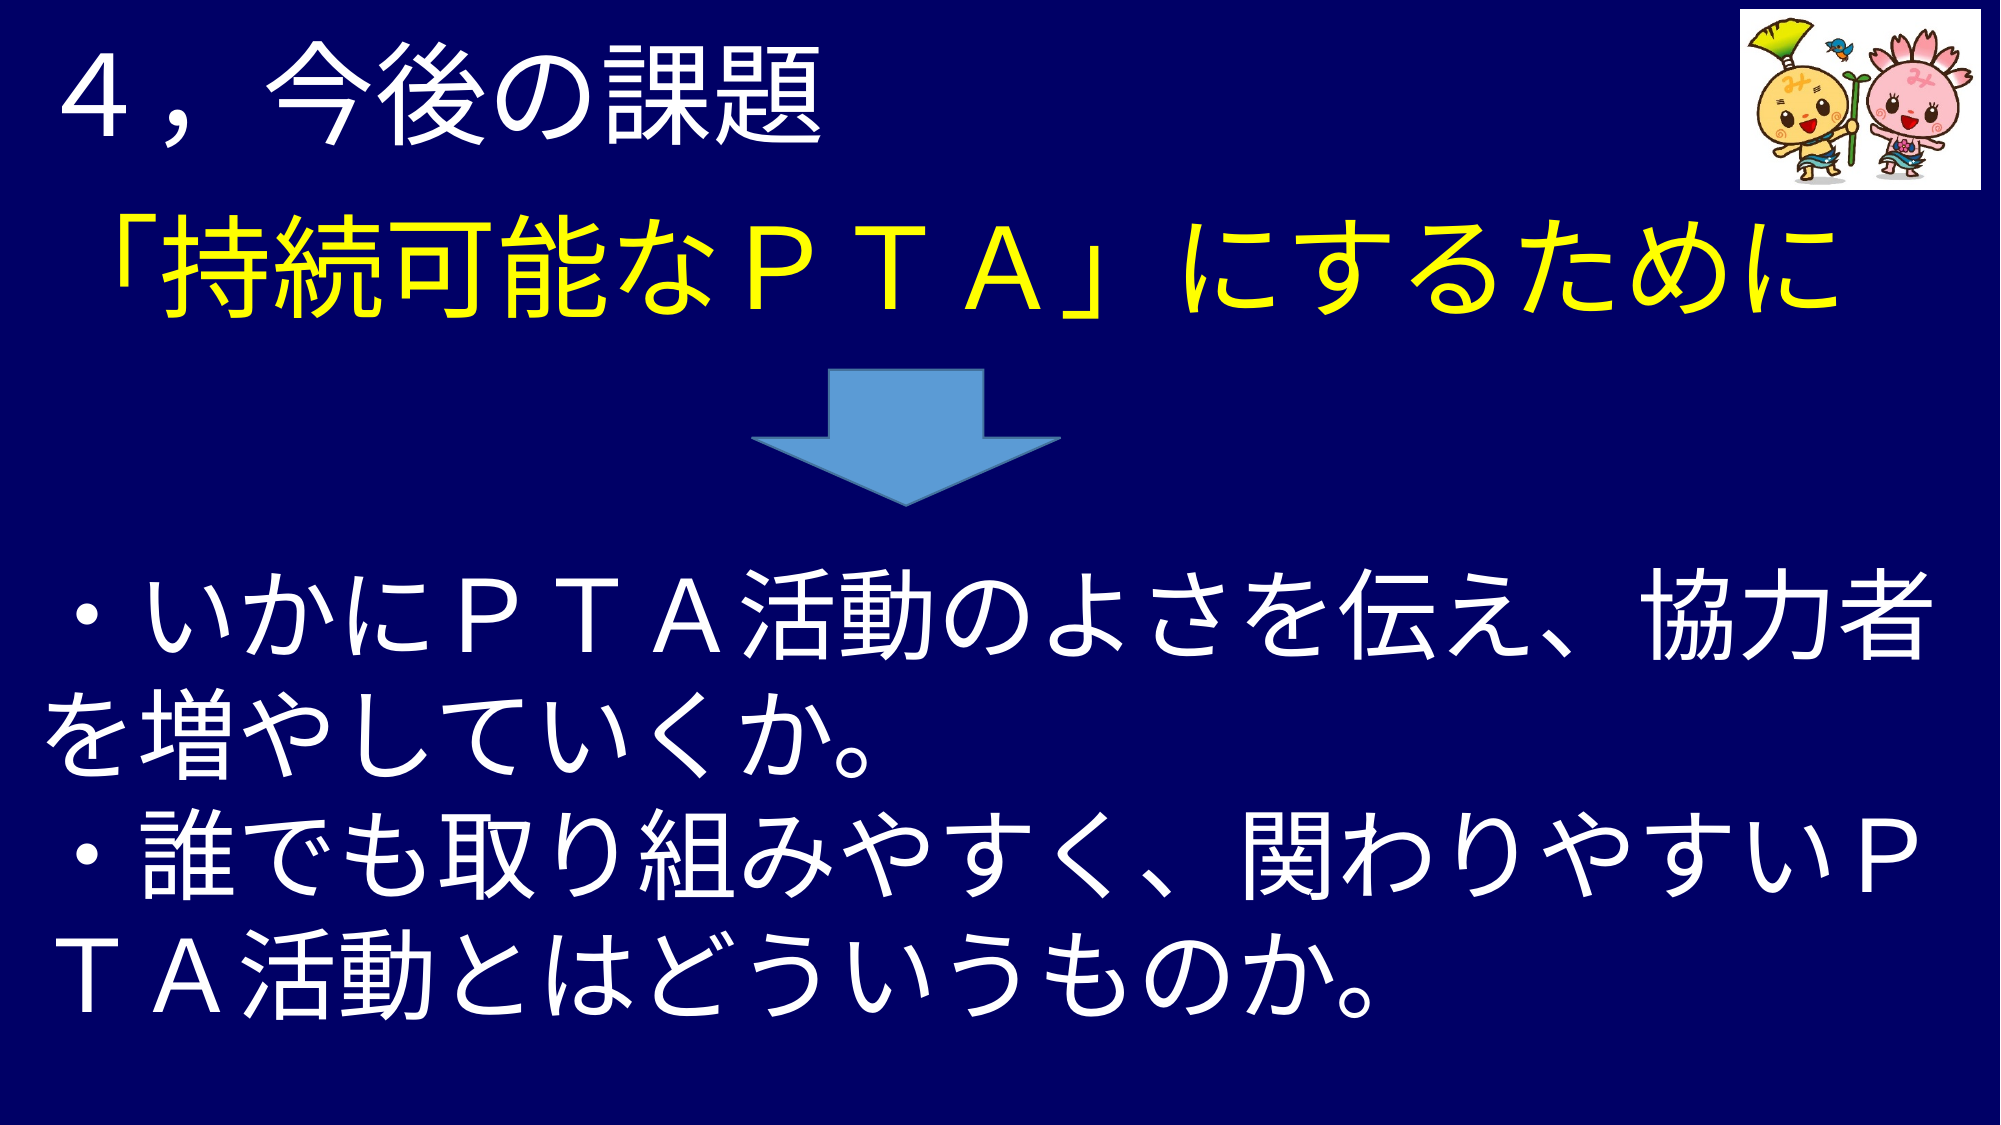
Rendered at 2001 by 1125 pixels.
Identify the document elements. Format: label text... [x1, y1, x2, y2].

title ４，今後の課題 [22, 9, 1263, 189]
text_box ・いかにＰＴＡ活動のよさを伝え、協力者を増やしていくか。 ・誰でも取り組みやすく、関わりやすいＰＴＡ活動とはどういうものか。 [22, 545, 2000, 1040]
picture [1740, 9, 1981, 190]
text_box [751, 368, 1062, 507]
text_box 「持続可能なＰＴＡ」にするために [0, 189, 1896, 340]
